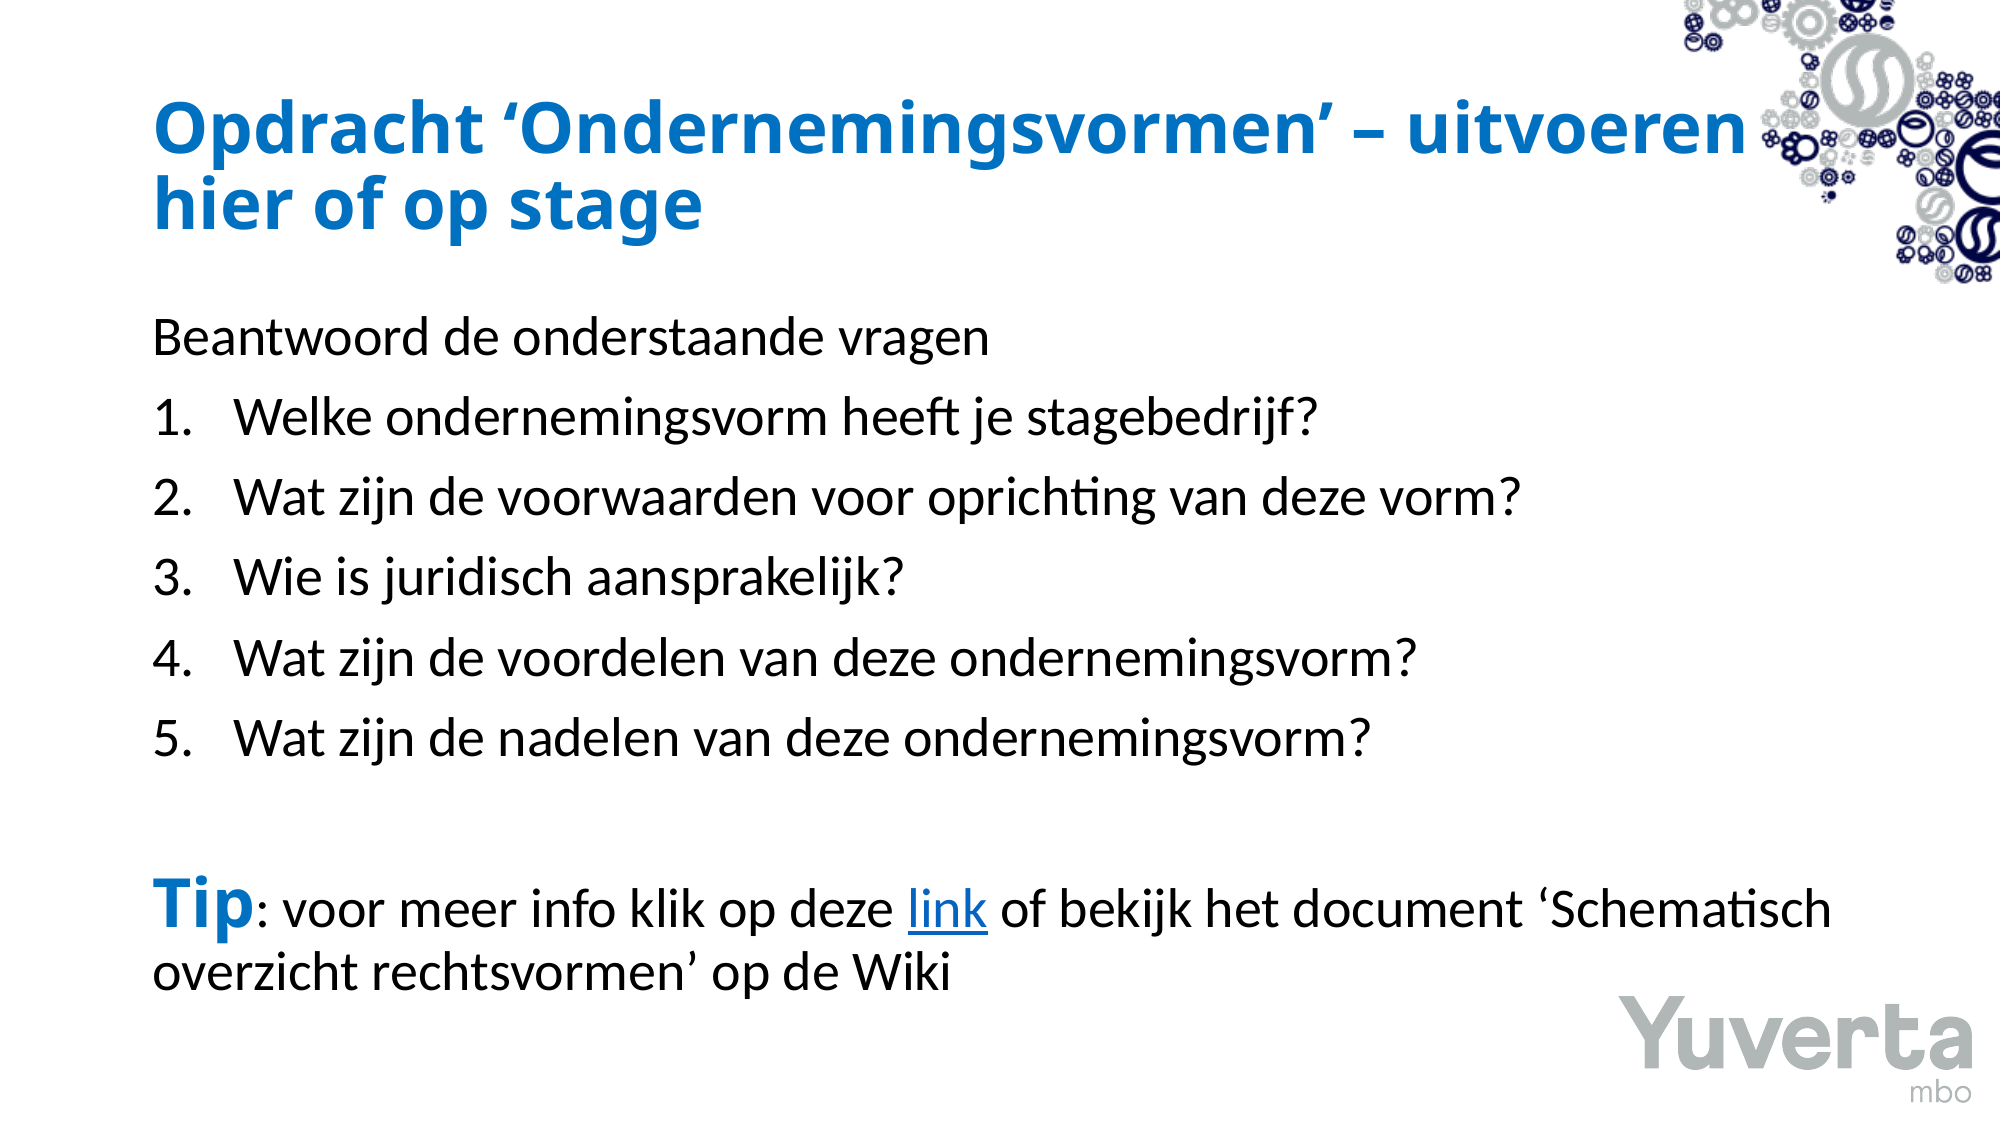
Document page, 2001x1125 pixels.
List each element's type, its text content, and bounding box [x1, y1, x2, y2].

list Beantwoord de onderstaande vragen Welke ondernemingsvorm heeft je stagebedrijf? Wat zijn de voorwaarden voor oprichting van deze vorm? Wie is juridisch aansprakelijk? Wat zijn de voordelen van deze ondernemingsvorm? Wat zijn de nadelen van deze ondernemingsvorm? Tip: voor meer info klik op deze link of bekijk het document ‘Schematisch overzicht rechtsvormen’ op de Wiki [137, 299, 1863, 1014]
picture [0, 0, 2000, 1125]
title Opdracht ‘Ondernemingsvormen’ – uitvoeren hier of op stage [137, 59, 1863, 278]
